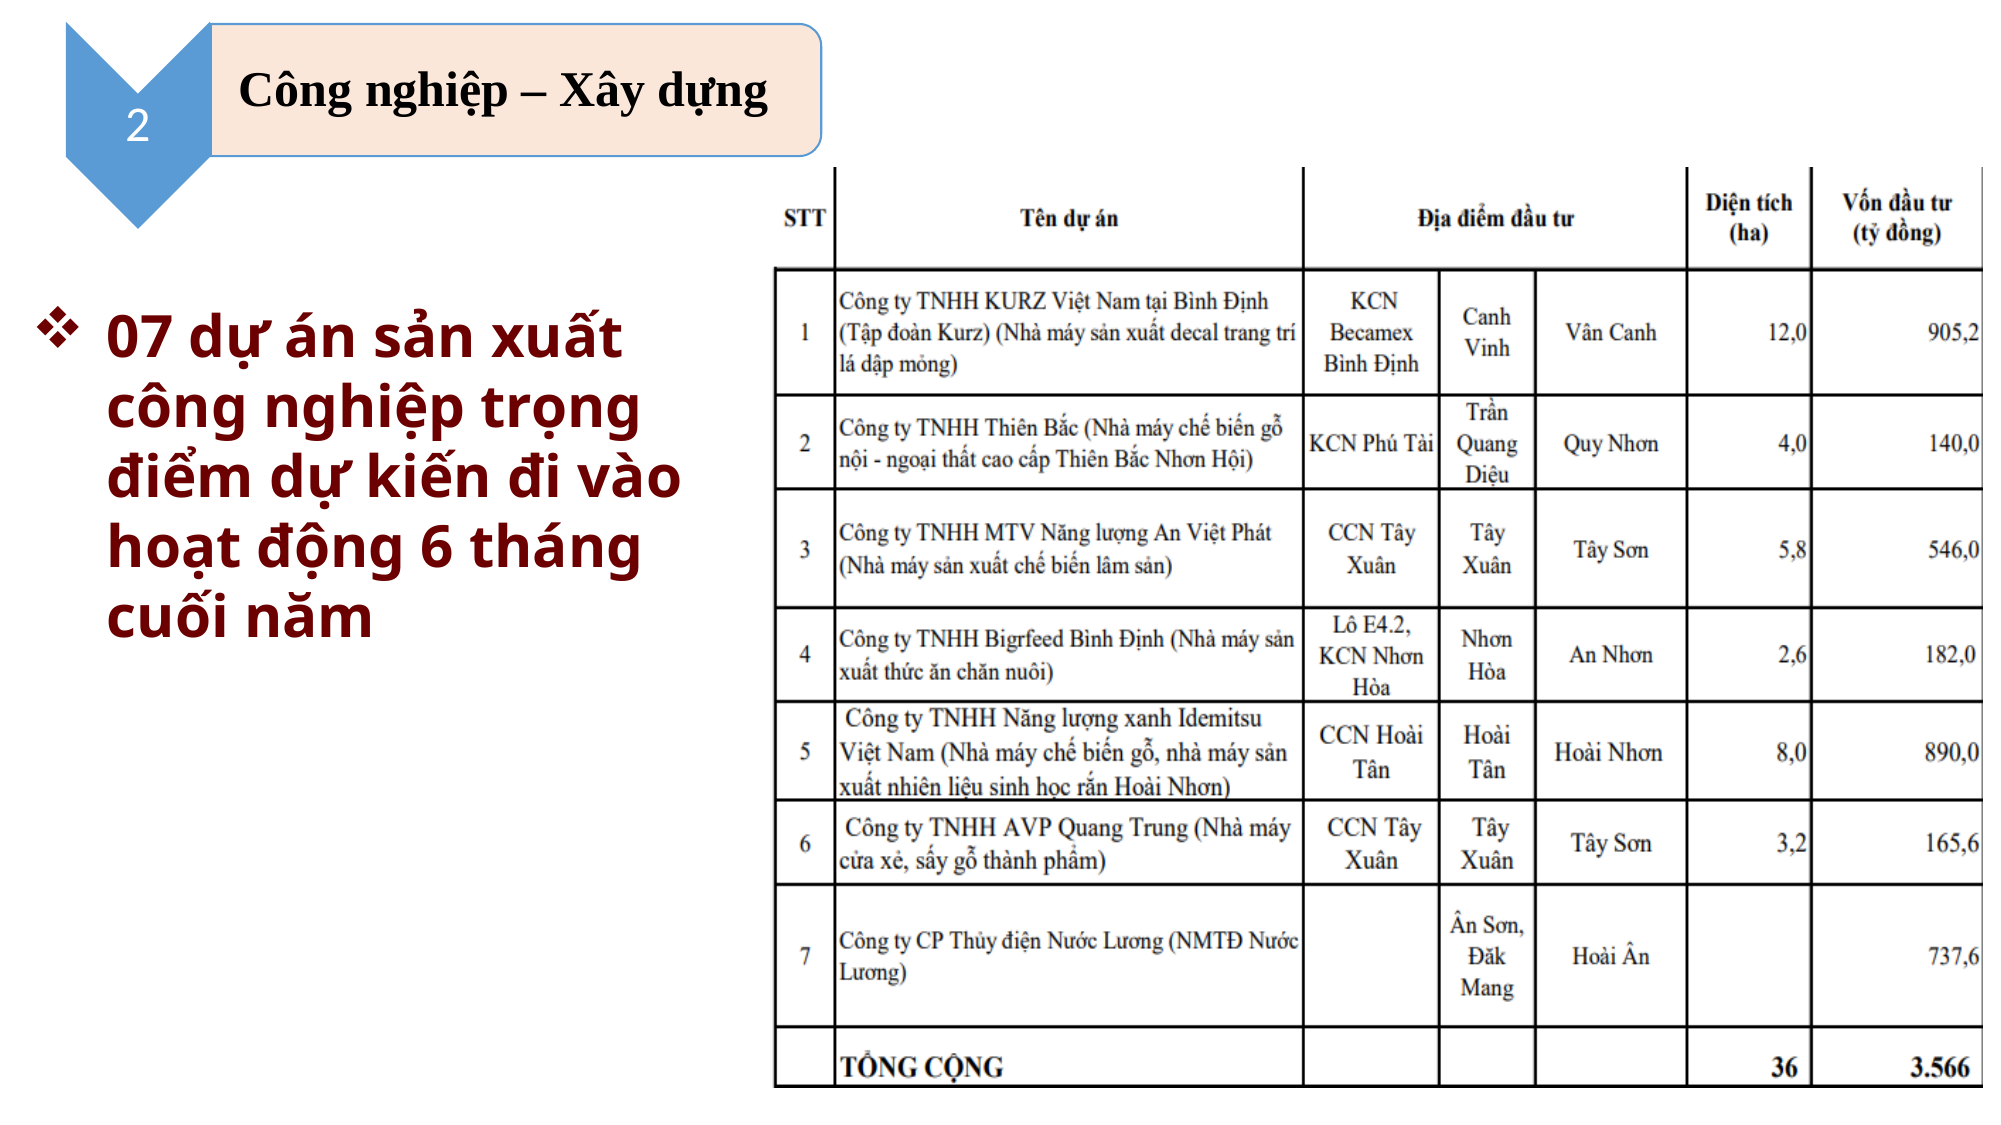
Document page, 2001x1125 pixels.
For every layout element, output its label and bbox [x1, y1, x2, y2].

list [66, 24, 1350, 228]
picture [770, 167, 1983, 1088]
text_box [17, 292, 770, 512]
